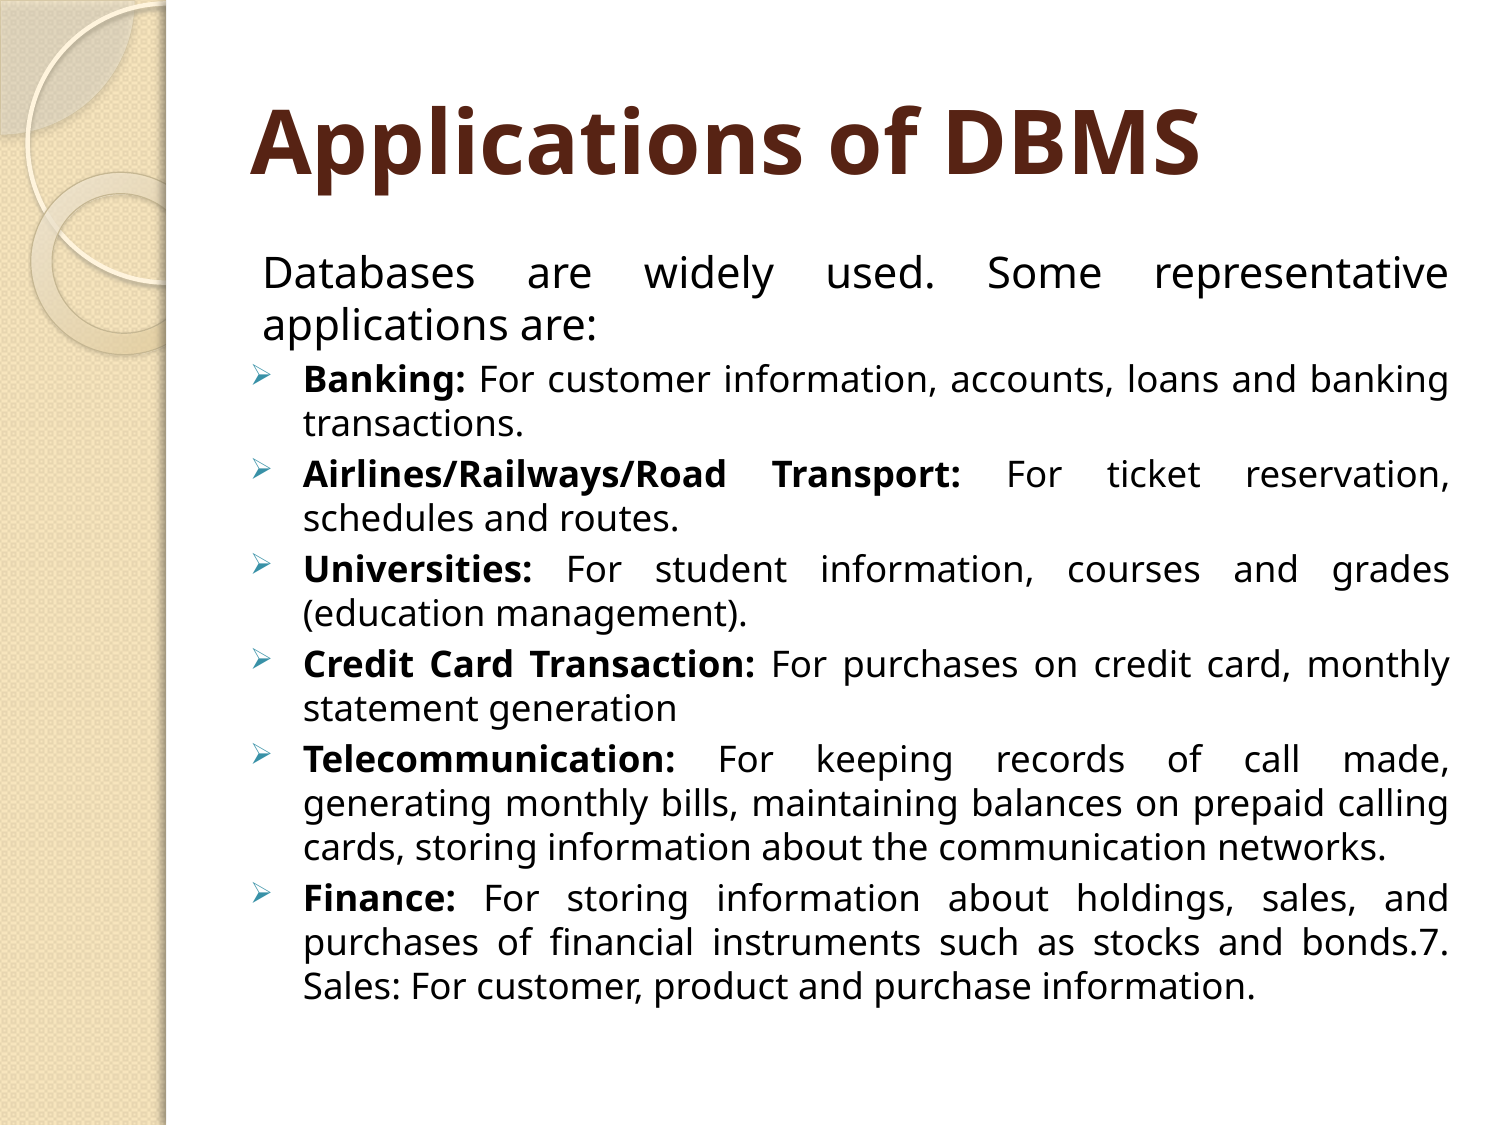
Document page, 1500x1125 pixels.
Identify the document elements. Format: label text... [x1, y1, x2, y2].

list Databases are widely used. Some representative applications are: Banking: For customer information, accounts, loans and banking transactions. Airlines/Railways/Road Transport: For ticket reservation, schedules and routes. Universities: For student information, courses and grades (education management). Credit Card Transaction: For purchases on credit card, monthly statement generation Telecommunication: For keeping records of call made, generating monthly bills, maintaining balances on prepaid calling cards, storing information about the communication networks. Finance: For storing information about holdings, sales, and purchases of financial instruments such as stocks and bonds.7. Sales: For customer, product and purchase information. [235, 237, 1466, 1025]
title Applications of DBMS [235, 45, 1466, 233]
